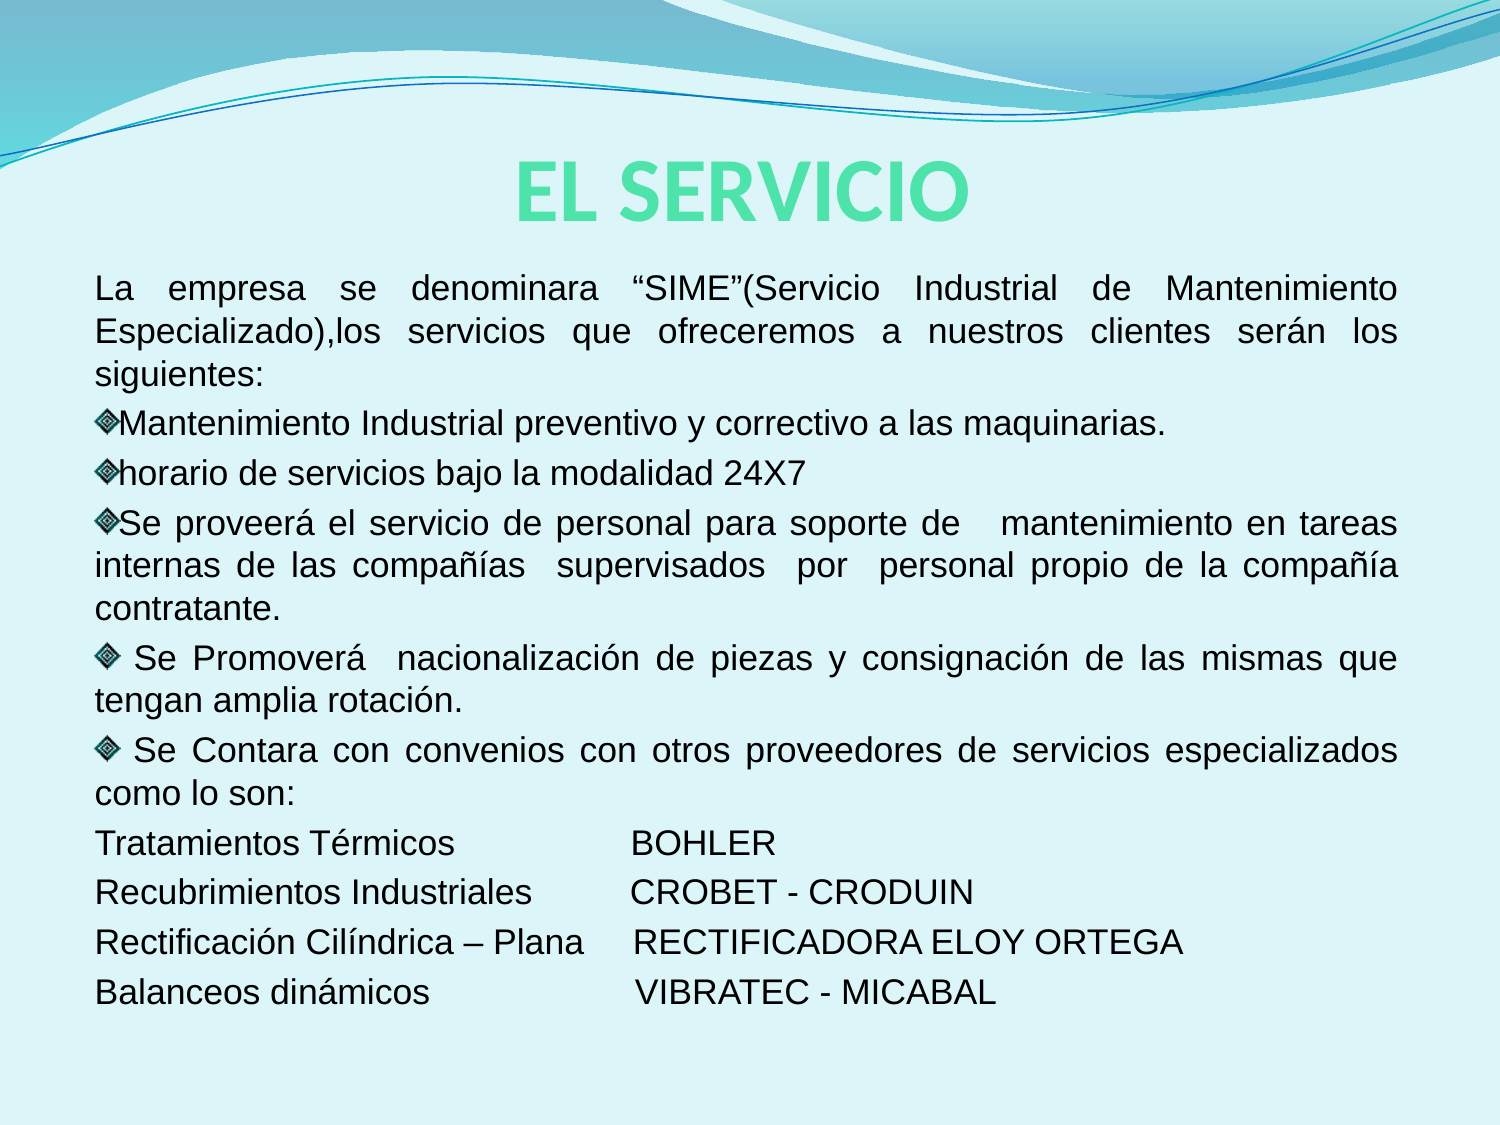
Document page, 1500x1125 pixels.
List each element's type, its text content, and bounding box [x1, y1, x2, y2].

picture [94, 507, 121, 535]
picture [94, 642, 121, 670]
picture [94, 735, 121, 762]
picture [94, 408, 121, 435]
title EL SERVICIO [105, 128, 1381, 241]
list La empresa se denominara “SIME”(Servicio Industrial de Mantenimiento Especializado),los servicios que ofreceremos a nuestros clientes serán los siguientes: Mantenimiento Industrial preventivo y correctivo a las maquinarias. horario de servicios bajo la modalidad 24X7 Se proveerá el servicio de personal para soporte de mantenimiento en tareas internas de las compañías supervisados por personal propio de la compañía contratante. Se Promoverá nacionalización de piezas y consignación de las mismas que tengan amplia rotación. Se Contara con convenios con otros proveedores de servicios especializados como lo son: Tratamientos Térmicos BOHLER Recubrimientos Industriales CROBET - CRODUIN Rectificación Cilíndrica – Plana RECTIFICADORA ELOY ORTEGA Balanceos dinámicos VIBRATEC - MICABAL [86, 257, 1407, 1020]
picture [94, 458, 121, 485]
